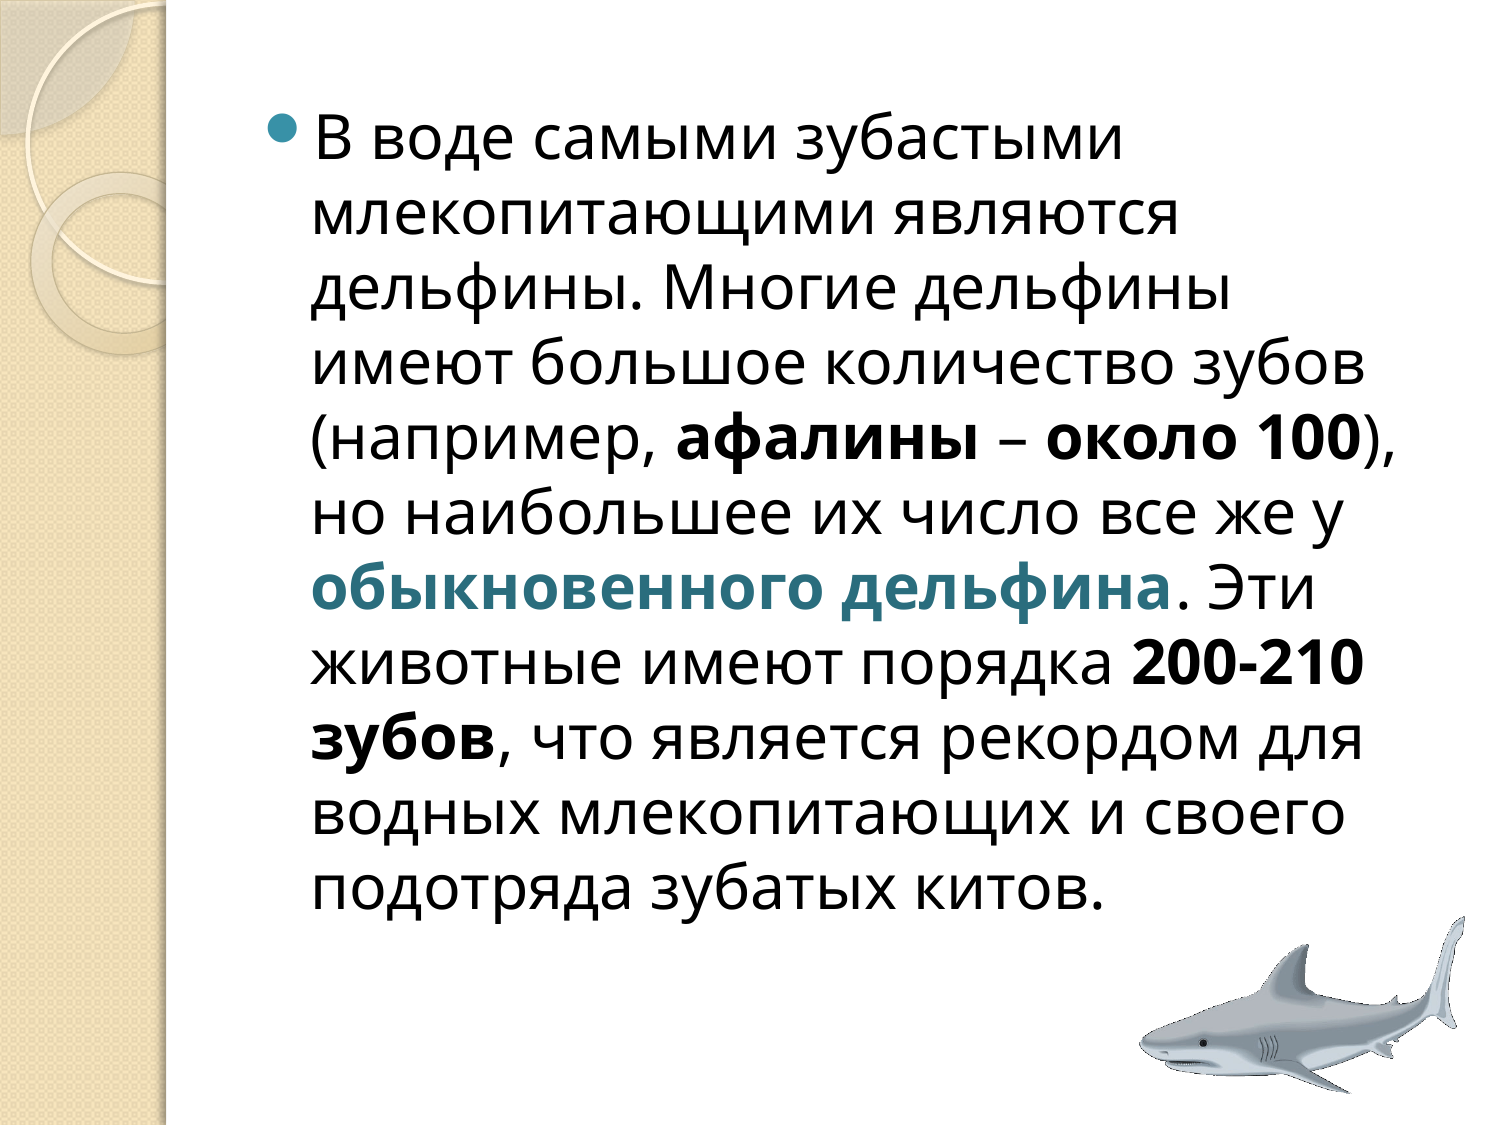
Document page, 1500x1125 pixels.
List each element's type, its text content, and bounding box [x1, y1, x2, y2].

list В воде самыми зубастыми млекопитающими являются дельфины. Многие дельфины имеют большое количество зубов (например, афалины – около 100), но наибольшее их число все же у обыкновенного дельфина. Эти животные имеют порядка 200-210 зубов, что является рекордом для водных млекопитающих и своего подотряда зубатых китов. [235, 90, 1466, 1025]
picture [1139, 916, 1466, 1094]
